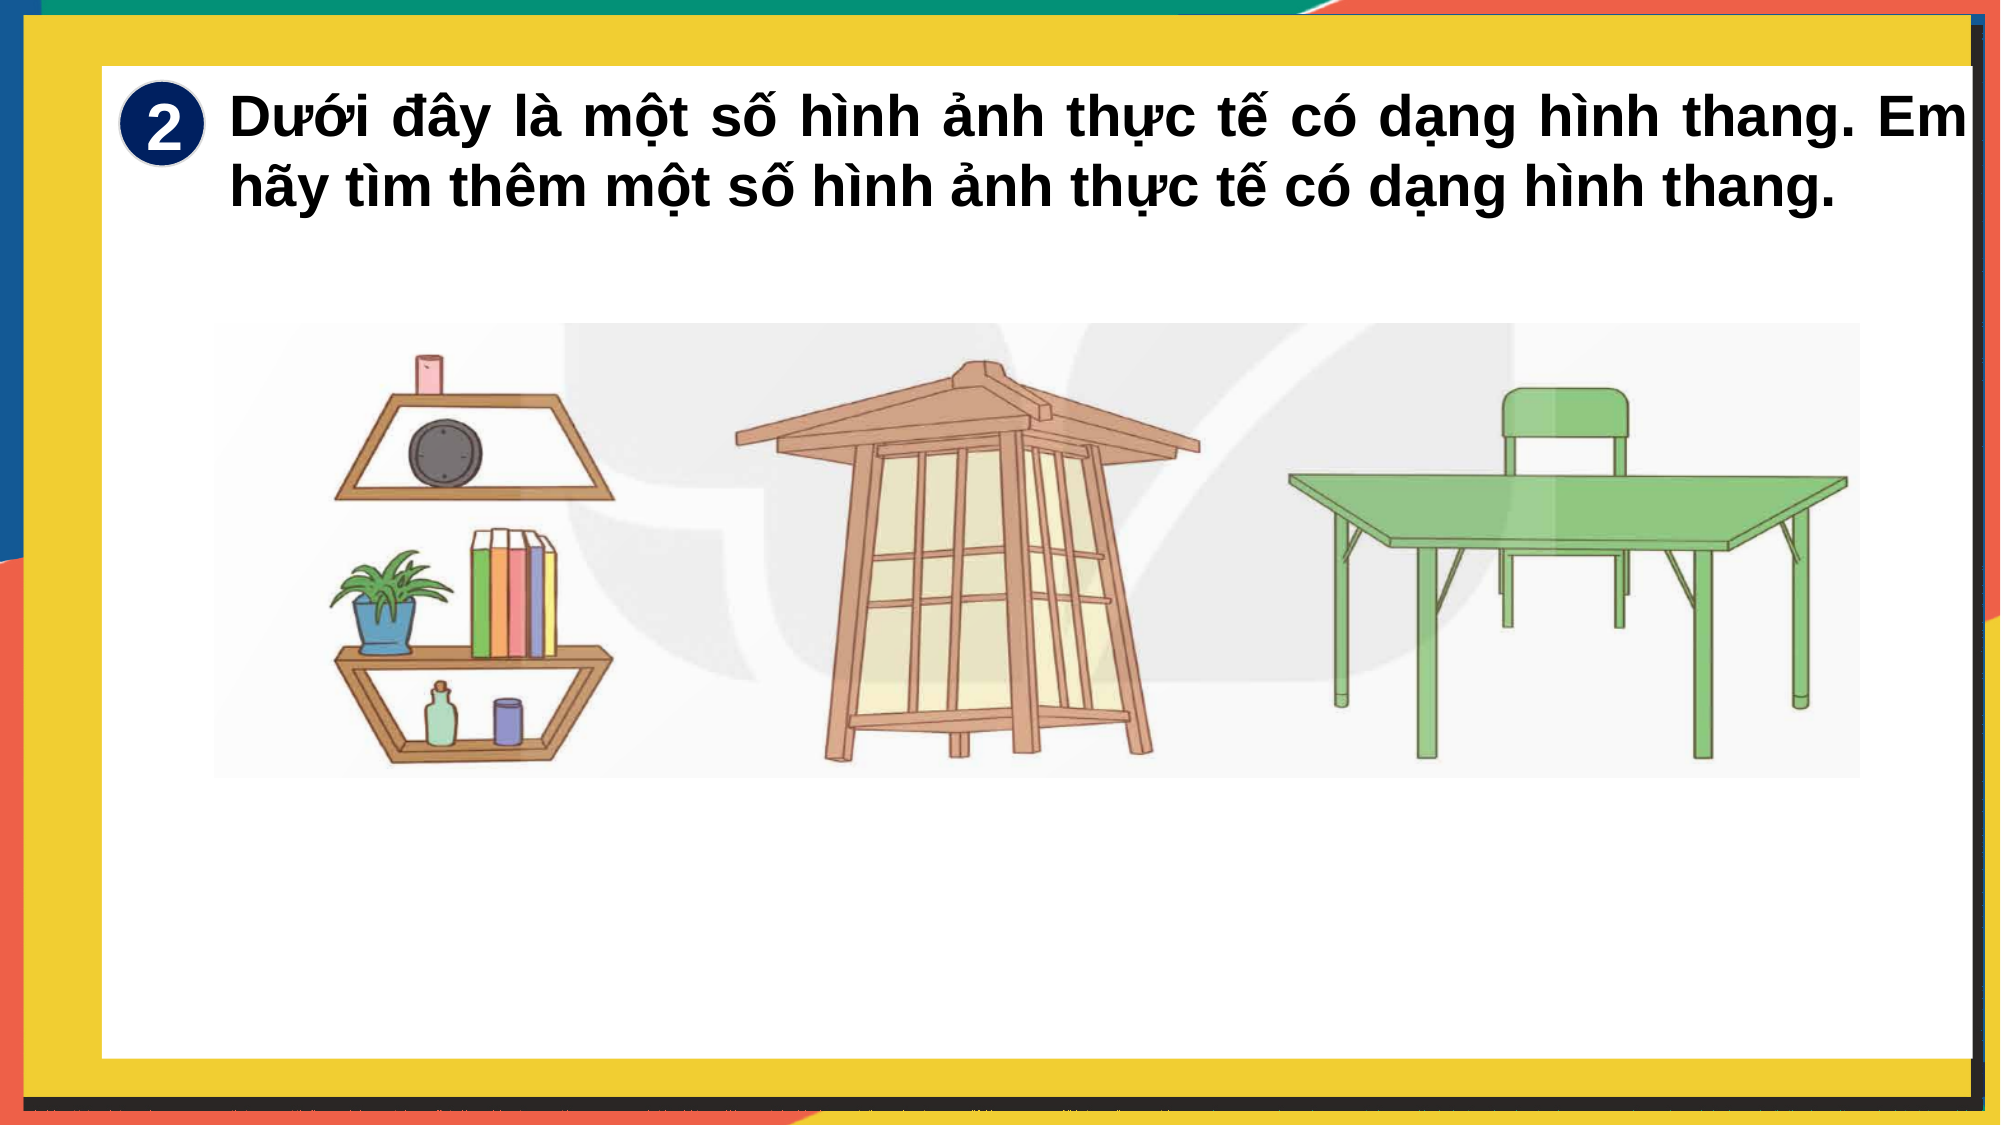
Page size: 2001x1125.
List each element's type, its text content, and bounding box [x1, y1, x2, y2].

picture [0, 0, 2001, 1125]
text_box Dưới đây là một số hình ảnh thực tế có dạng hình thang. Em hãy tìm thêm một số hình ảnh thực tế có dạng hình thang. [214, 70, 1985, 226]
text_box 2 [118, 79, 206, 168]
text_box [101, 65, 1974, 1060]
